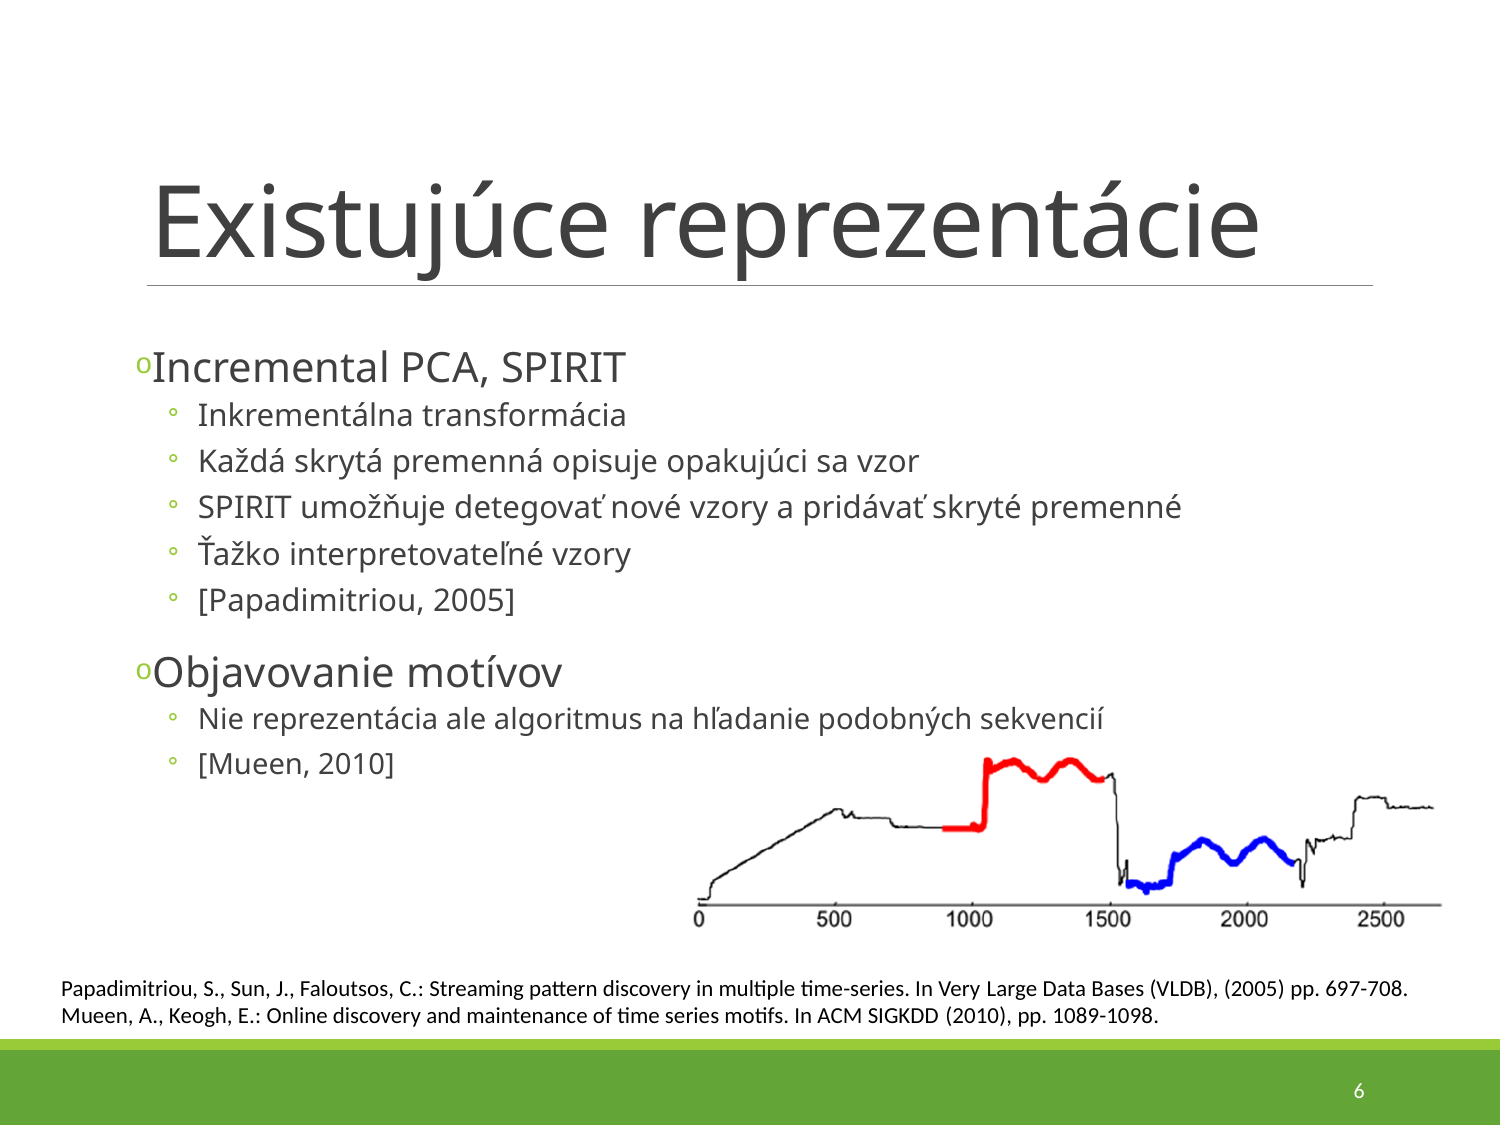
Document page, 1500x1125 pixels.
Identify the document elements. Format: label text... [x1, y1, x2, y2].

title Existujúce reprezentácie [135, 47, 1373, 285]
picture [680, 748, 1467, 940]
slide_number 6 [1218, 1059, 1380, 1120]
text_box Papadimitriou, S., Sun, J., Faloutsos, C.: Streaming pattern discovery in multiple time-series. In Very Large Data Bases (VLDB), (2005) pp. 697-708. Mueen, A., Keogh, E.: Online discovery and maintenance of time series motifs. In ACM SIGKDD (2010), pp. 1089-1098. [46, 966, 1435, 1036]
list Incremental PCA, SPIRIT Inkrementálna transformácia Každá skrytá premenná opisuje opakujúci sa vzor SPIRIT umožňuje detegovať nové vzory a pridávať skryté premenné Ťažko interpretovateľné vzory [Papadimitriou, 2005] Objavovanie motívov Nie reprezentácia ale algoritmus na hľadanie podobných sekvencií [Mueen, 2010] [135, 338, 1373, 963]
